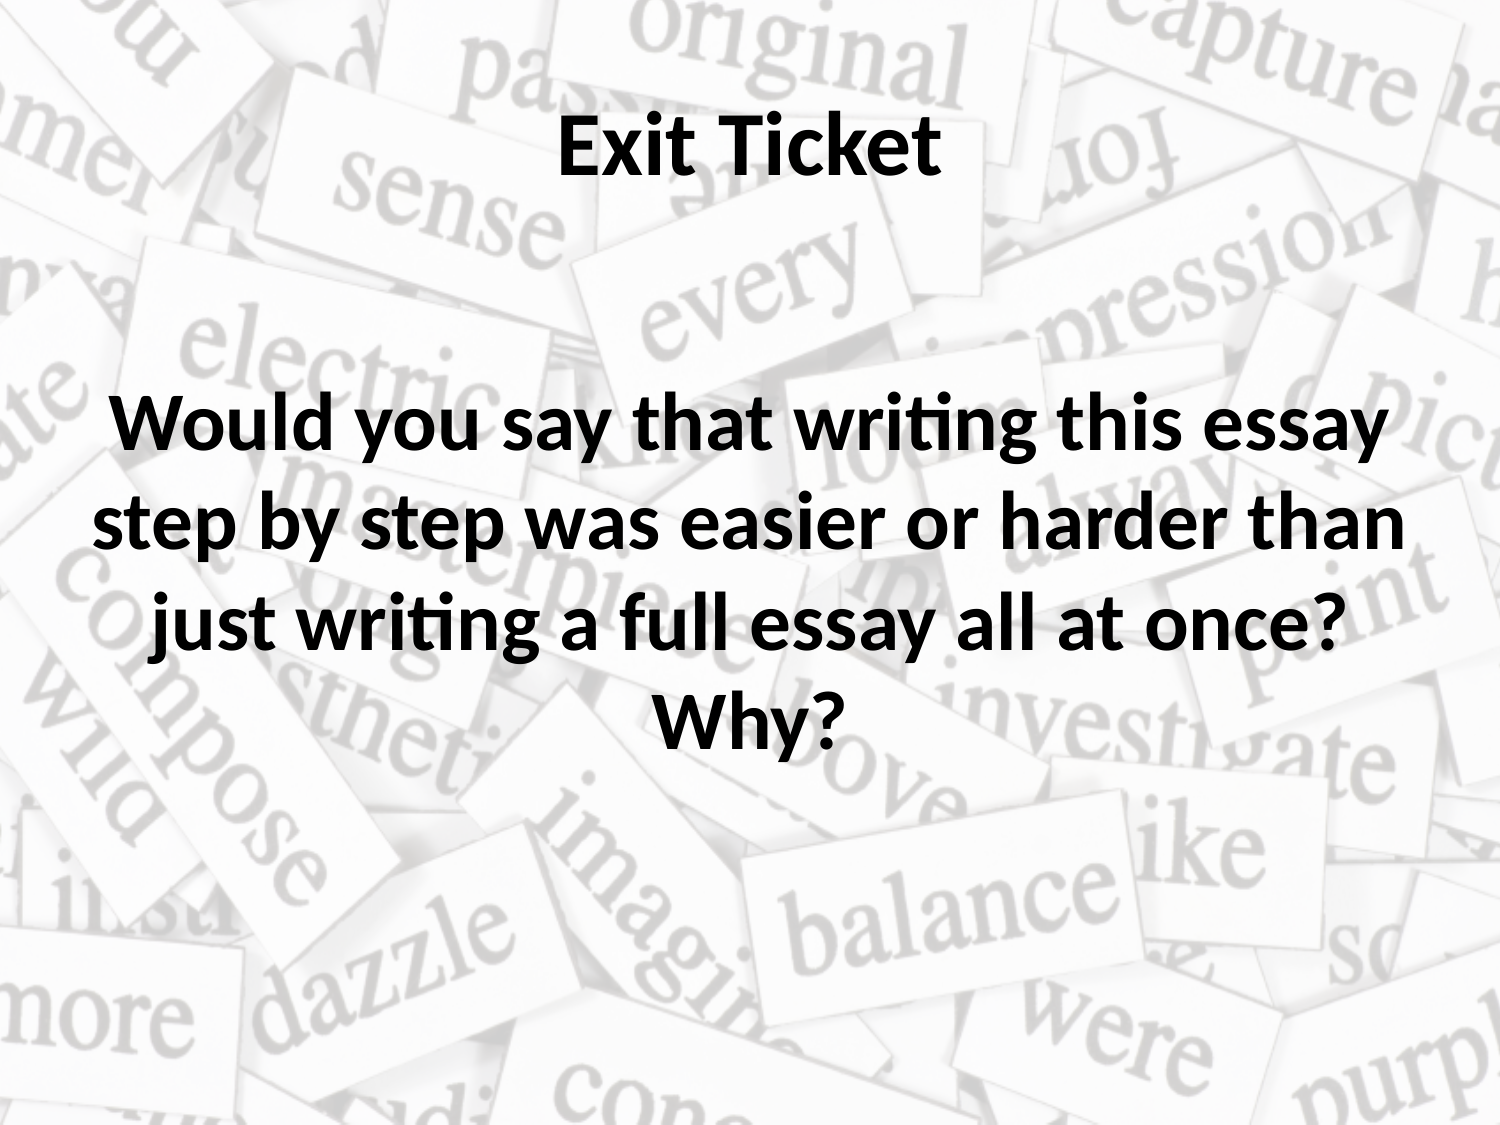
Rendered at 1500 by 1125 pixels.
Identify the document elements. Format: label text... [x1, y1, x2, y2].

title Exit Ticket [75, 45, 1425, 233]
list Would you say that writing this essay step by step was easier or harder than just writing a full essay all at once? Why? [75, 262, 1425, 1005]
